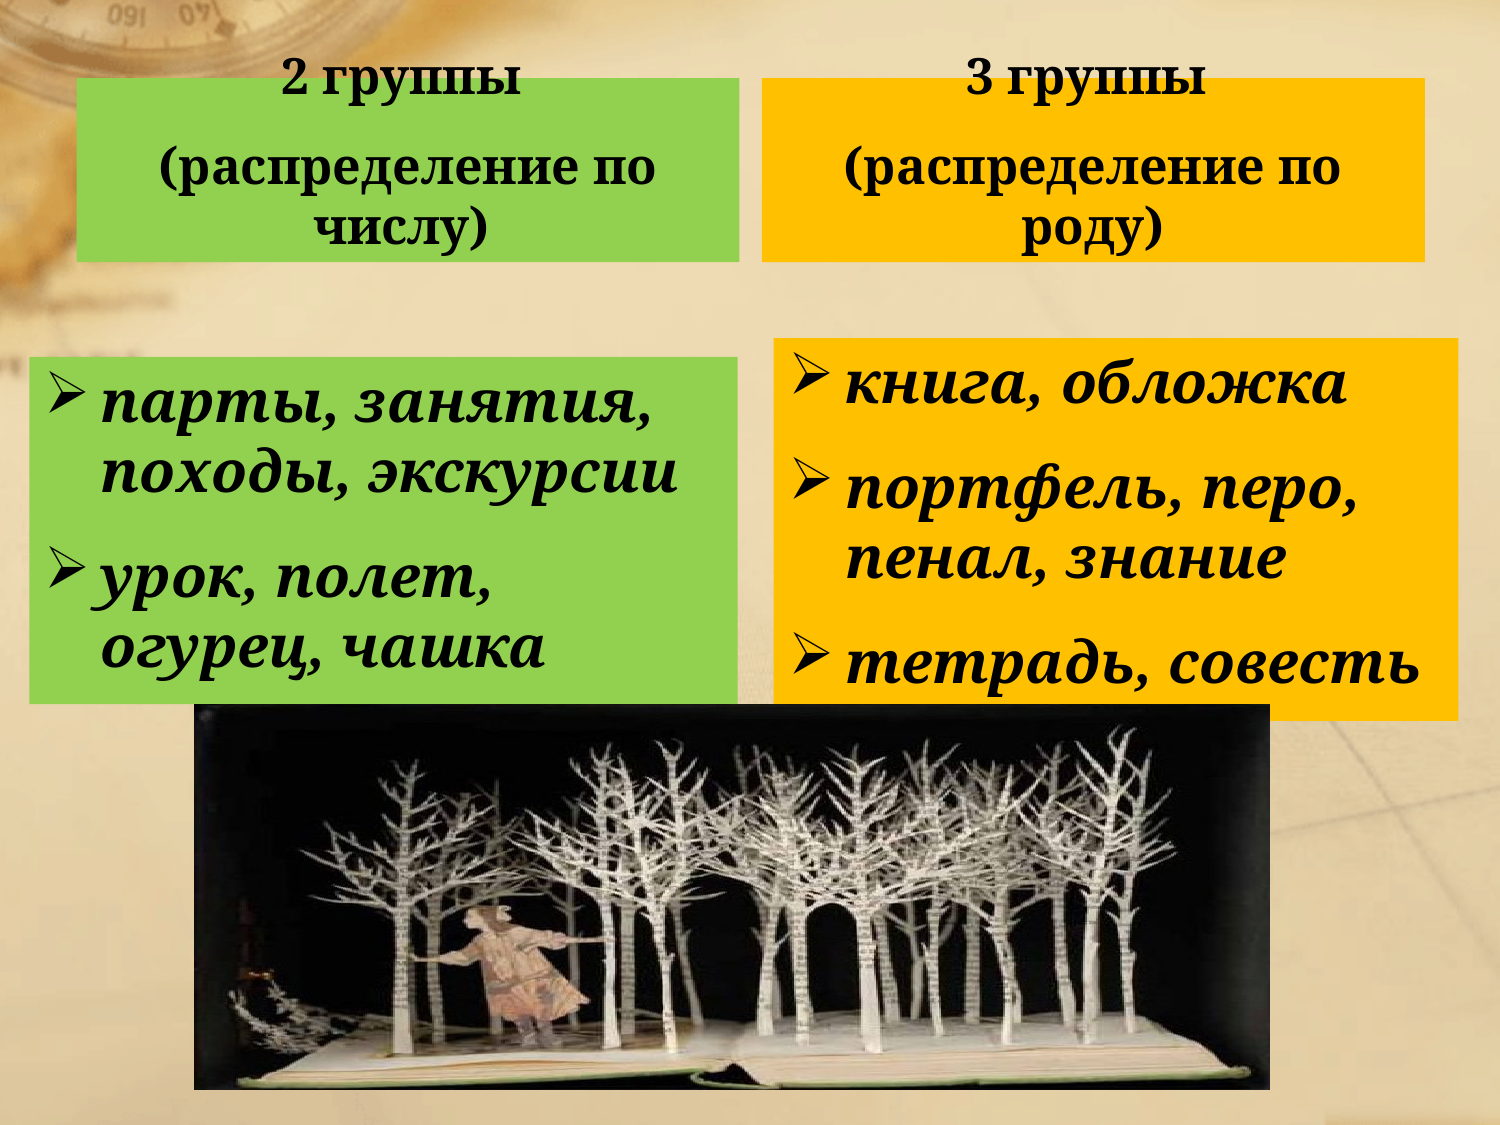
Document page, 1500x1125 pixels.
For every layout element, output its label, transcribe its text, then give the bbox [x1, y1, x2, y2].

list 3 группы (распределение по роду) [761, 77, 1426, 263]
list 2 группы (распределение по числу) [76, 77, 740, 263]
picture [0, 0, 1500, 1125]
list книга, обложка портфель, перо, пенал, знание тетрадь, совесть [773, 337, 1459, 722]
list парты, занятия, походы, экскурсии урок, полет, огурец, чашка [29, 356, 738, 705]
